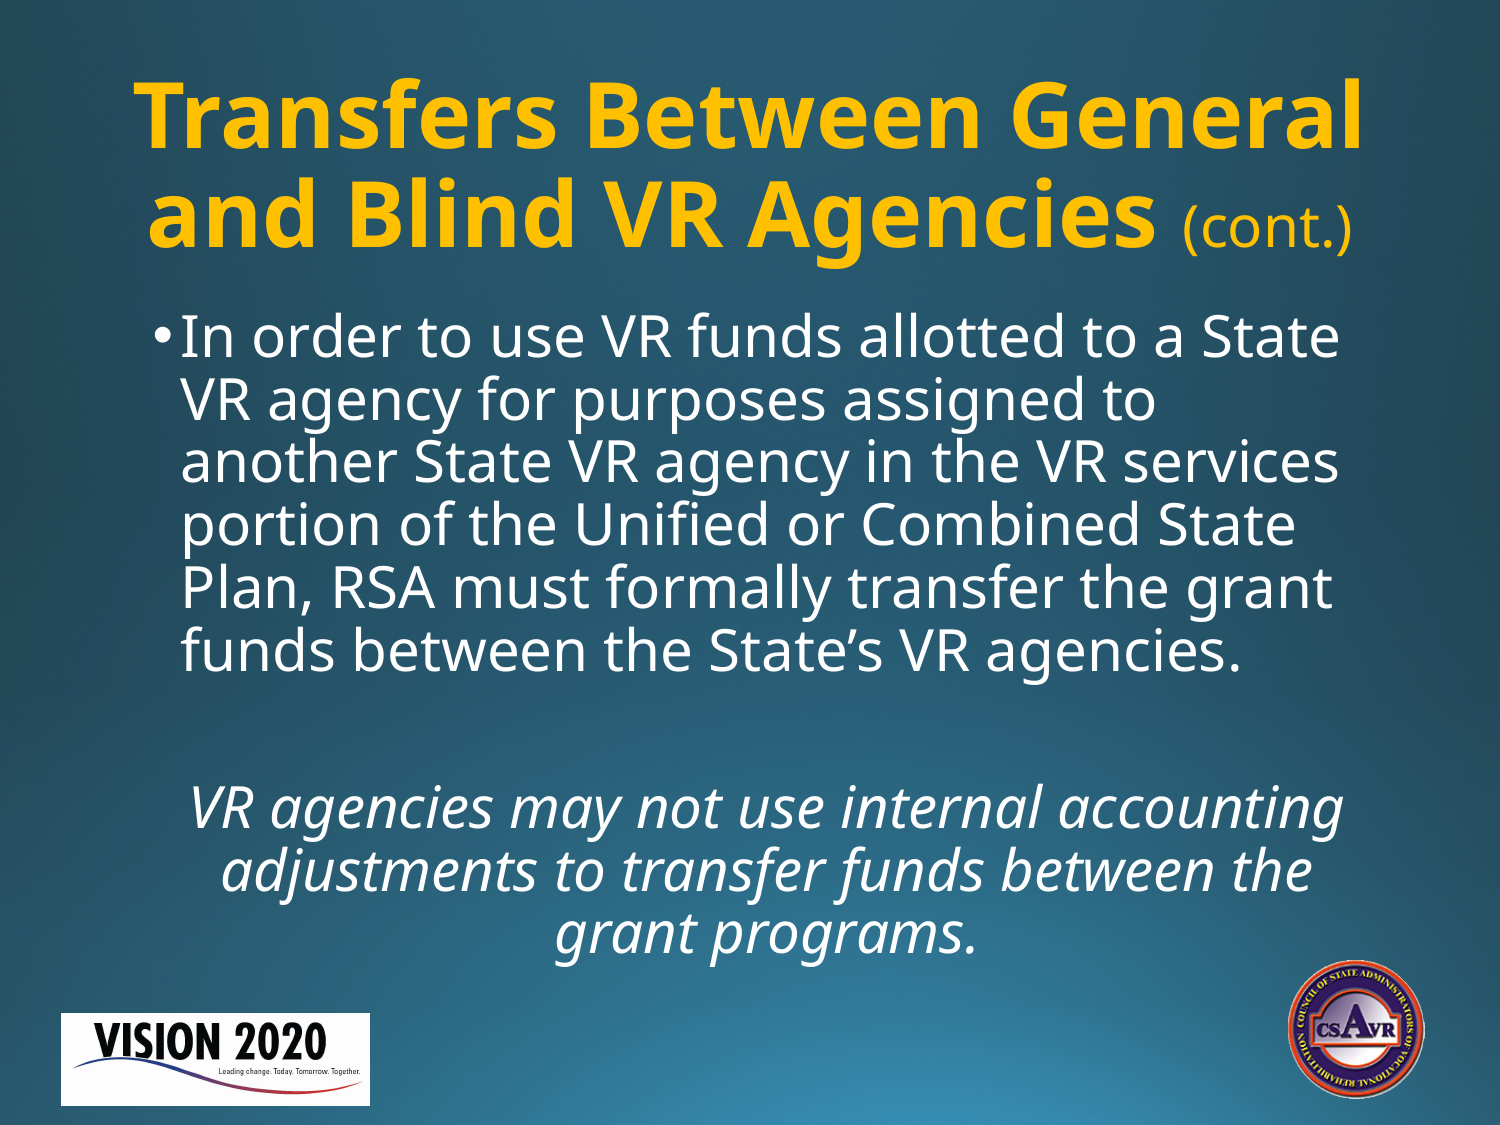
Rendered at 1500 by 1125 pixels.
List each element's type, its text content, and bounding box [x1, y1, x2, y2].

picture [1285, 957, 1425, 1099]
list In order to use VR funds allotted to a State VR agency for purposes assigned to another State VR agency in the VR services portion of the Unified or Combined State Plan, RSA must formally transfer the grant funds between the State’s VR agencies. VR agencies may not use internal accounting adjustments to transfer funds between the grant programs. [137, 299, 1397, 1014]
title Transfers Between General and Blind VR Agencies (cont.) [103, 59, 1397, 278]
picture [61, 1013, 370, 1106]
